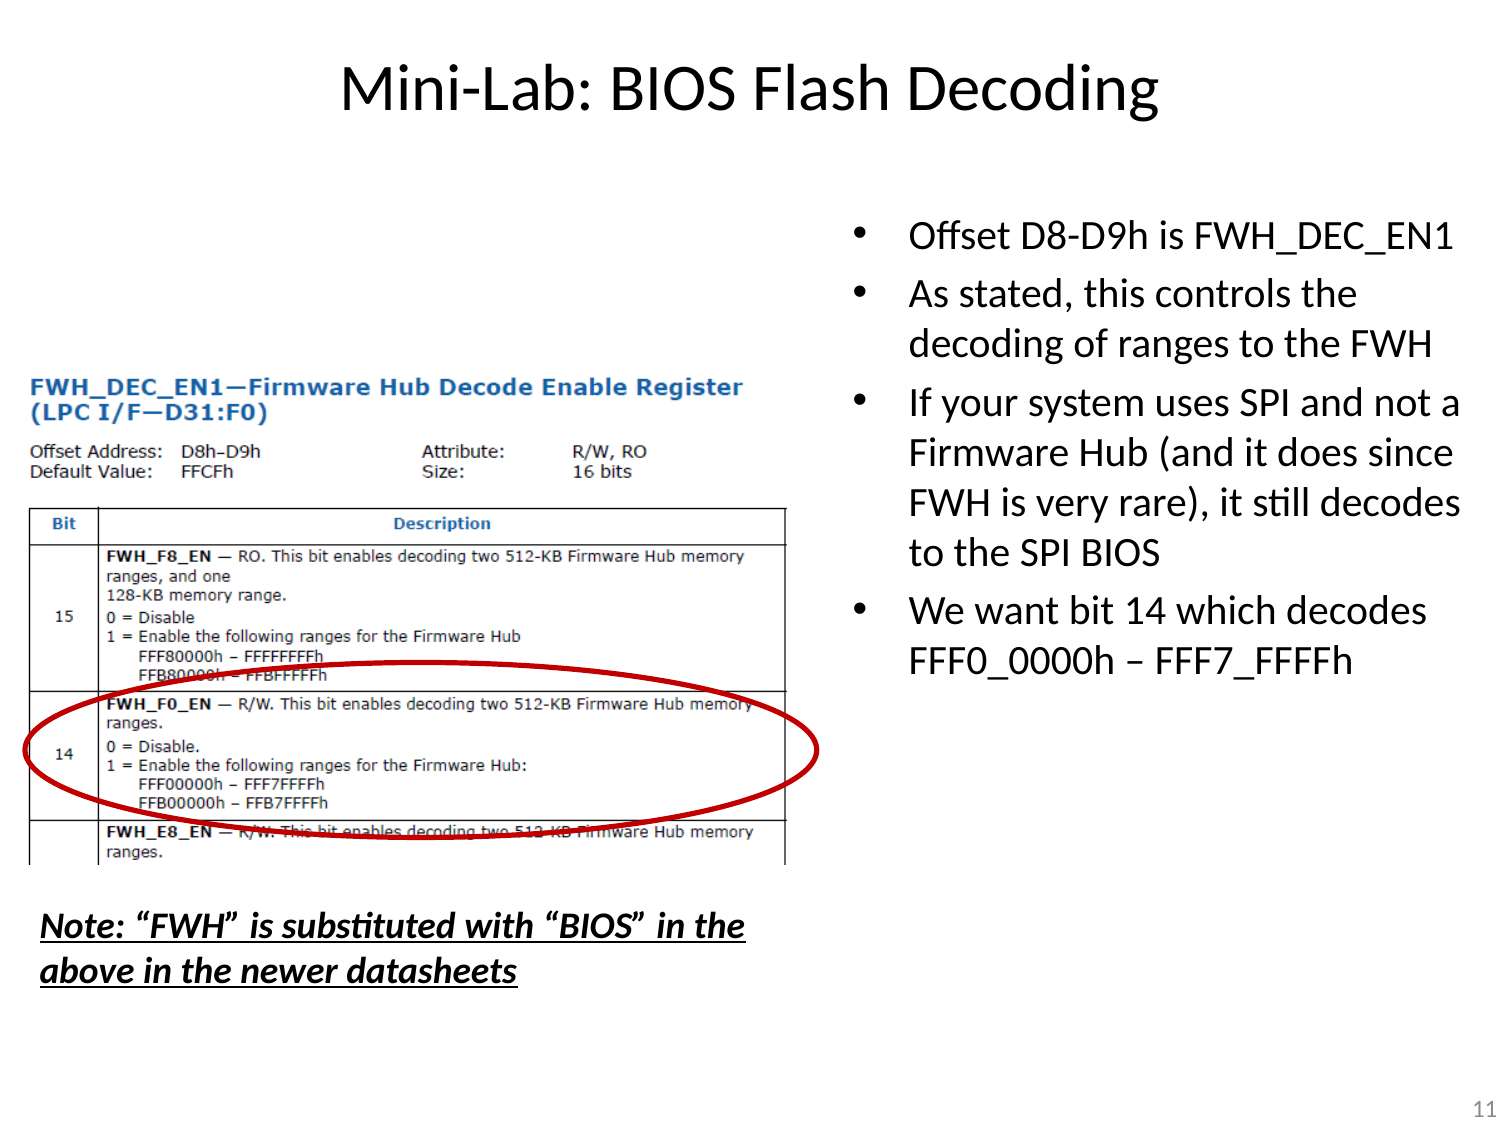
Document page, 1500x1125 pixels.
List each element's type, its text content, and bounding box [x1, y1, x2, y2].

list Offset D8-D9h is FWH_DEC_EN1 As stated, this controls the decoding of ranges to the FWH If your system uses SPI and not a Firmware Hub (and it does since FWH is very rare), it still decodes to the SPI BIOS We want bit 14 which decodes FFF0_0000h – FFF7_FFFFh [837, 200, 1488, 1100]
picture [24, 374, 792, 866]
text_box [796, 719, 819, 781]
title Mini-Lab: BIOS Flash Decoding [75, 4, 1425, 163]
slide_number 11 [1162, 1077, 1500, 1125]
text_box Note: “FWH” is substituted with “BIOS” in the above in the newer datasheets [24, 893, 792, 999]
